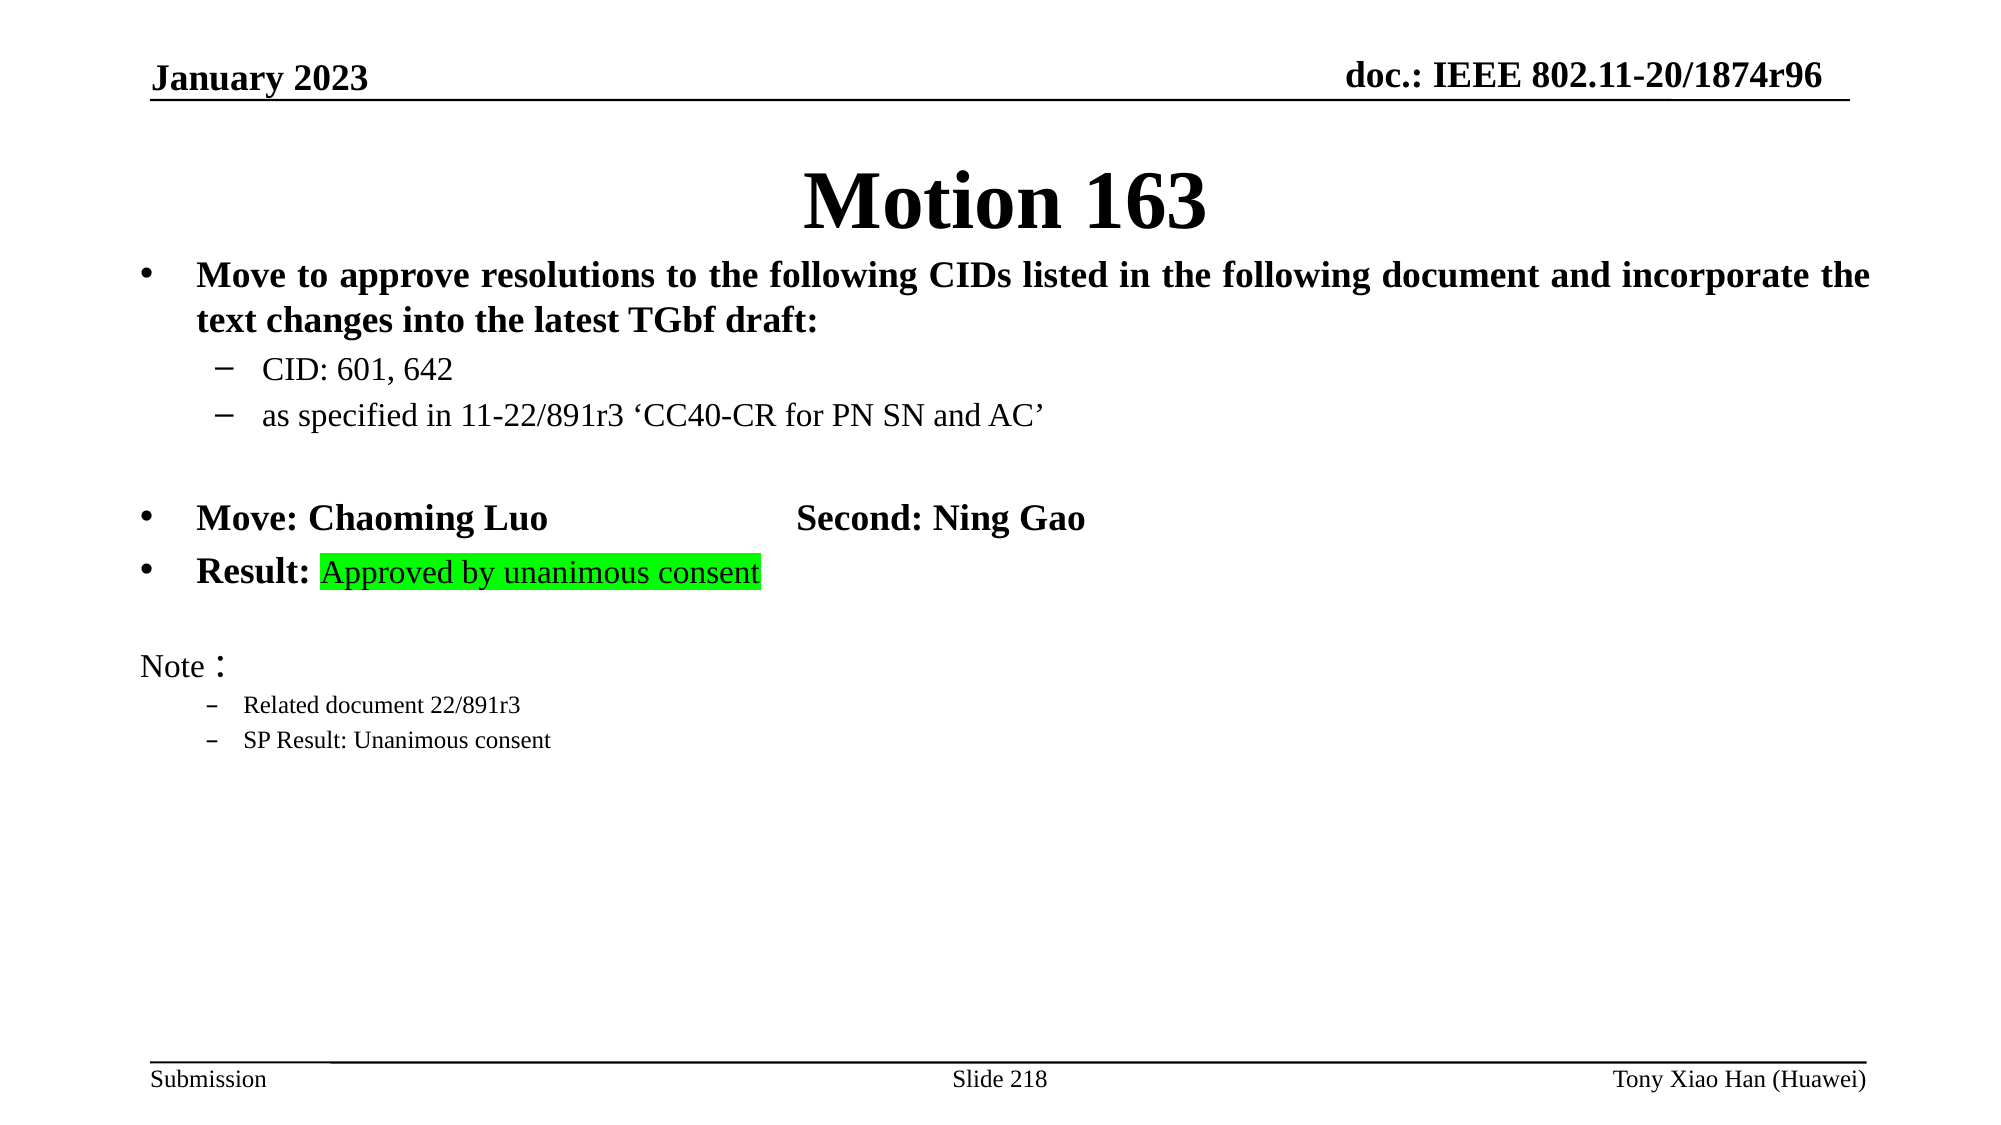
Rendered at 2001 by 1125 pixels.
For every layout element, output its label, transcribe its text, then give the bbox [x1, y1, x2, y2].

text_box Move to approve resolutions to the following CIDs listed in the following document and incorporate the text changes into the latest TGbf draft: CID: 601, 642 as specified in 11-22/891r3 ‘CC40-CR for PN SN and AC’ Move: Chaoming Luo Second: Ning Gao Result: Approved by unanimous consent Note： Related document 22/891r3 SP Result: Unanimous consent [125, 212, 1888, 963]
text_box Motion 163 [368, 137, 1644, 212]
